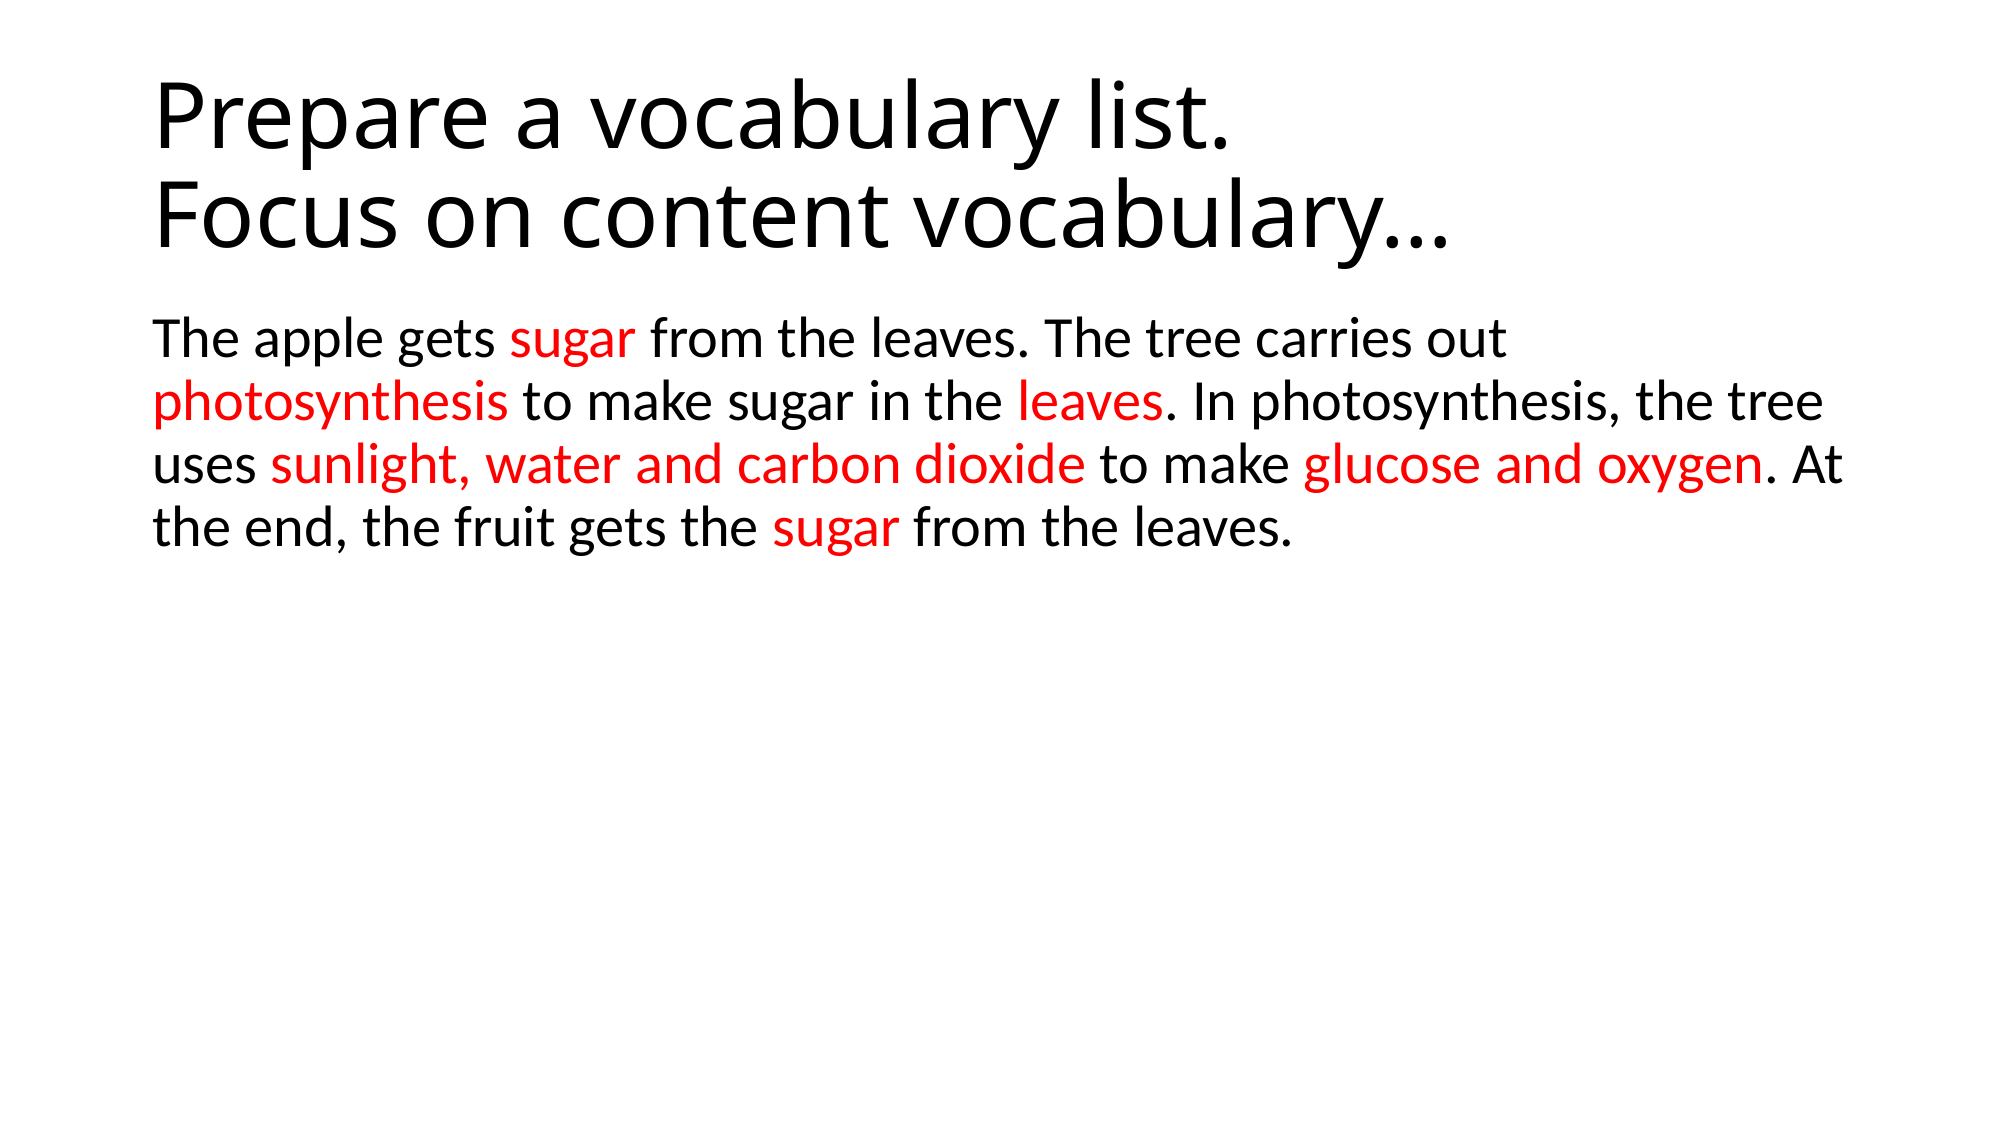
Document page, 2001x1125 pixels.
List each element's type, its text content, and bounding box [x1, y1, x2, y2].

list The apple gets sugar from the leaves. The tree carries out photosynthesis to make sugar in the leaves. In photosynthesis, the tree uses sunlight, water and carbon dioxide to make glucose and oxygen. At the end, the fruit gets the sugar from the leaves. [137, 299, 1863, 1014]
title Prepare a vocabulary list. Focus on content vocabulary… [137, 59, 1863, 278]
